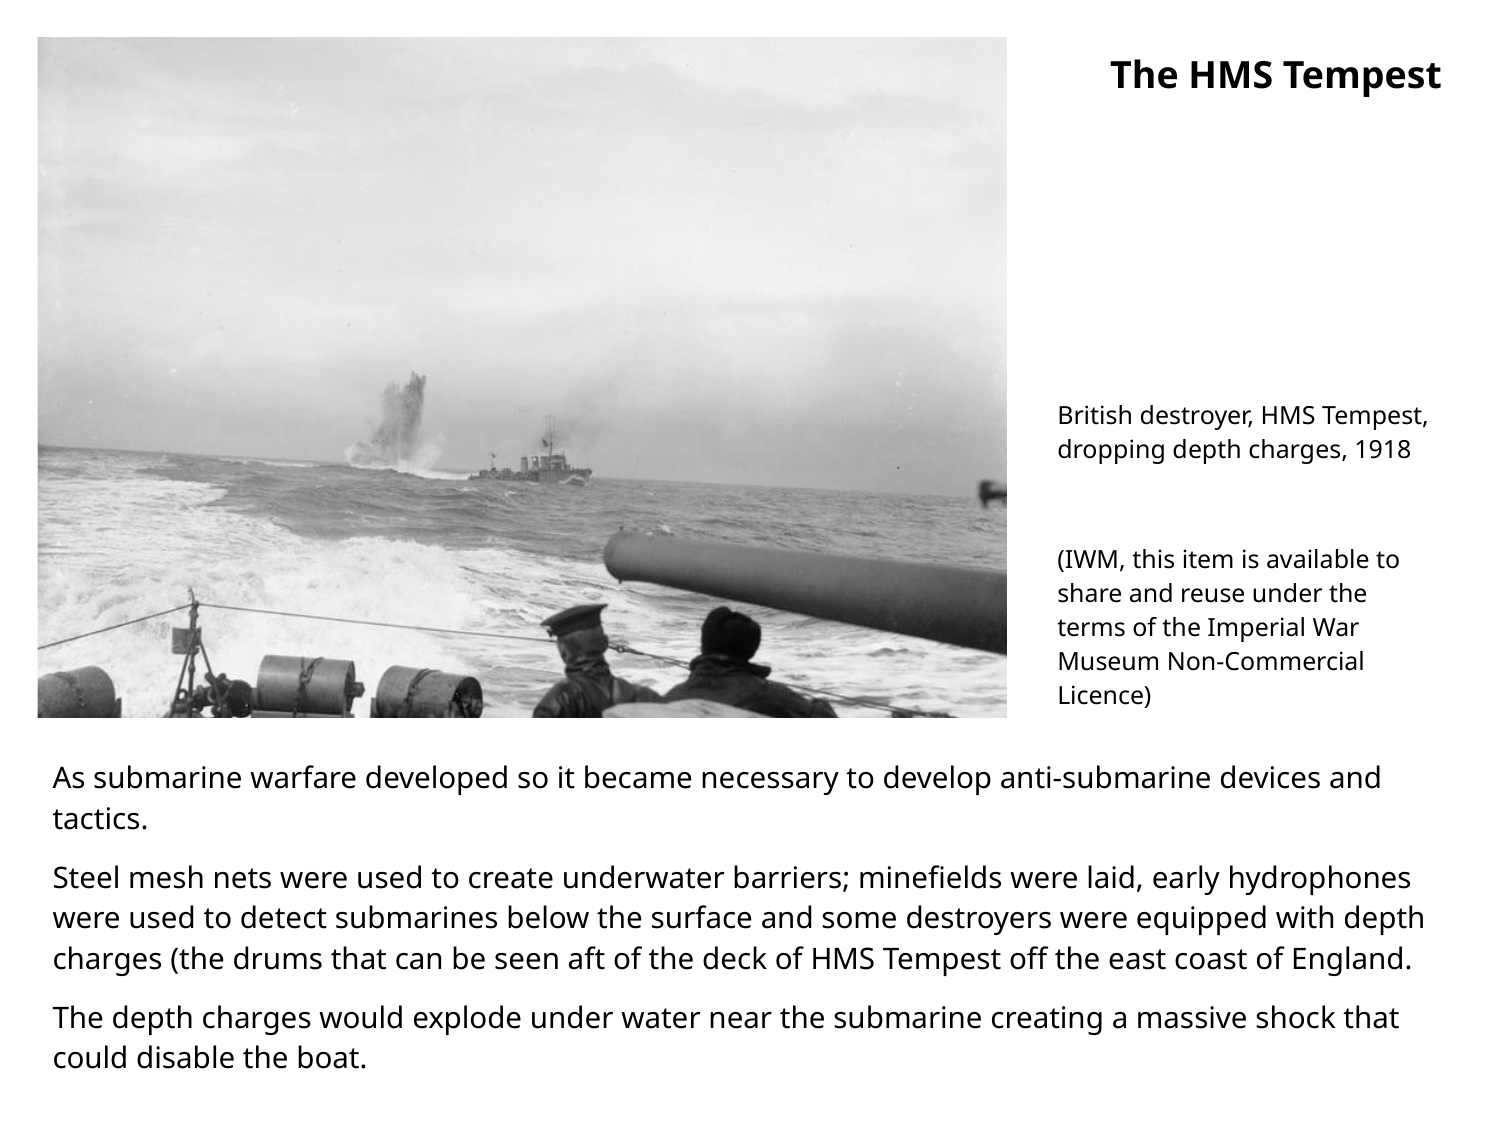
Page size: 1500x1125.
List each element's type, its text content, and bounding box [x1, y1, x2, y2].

list As submarine warfare developed so it became necessary to develop anti-submarine devices and tactics. Steel mesh nets were used to create underwater barriers; minefields were laid, early hydrophones were used to detect submarines below the surface and some destroyers were equipped with depth charges (the drums that can be seen aft of the deck of HMS Tempest off the east coast of England. The depth charges would explode under water near the submarine creating a massive shock that could disable the boat. [37, 746, 1458, 1088]
title The HMS Tempest [1042, 37, 1458, 188]
list British destroyer, HMS Tempest, dropping depth charges, 1918 (IWM, this item is available to share and reuse under the terms of the Imperial War Museum Non-Commercial Licence) [1042, 321, 1458, 718]
picture [37, 37, 1007, 718]
